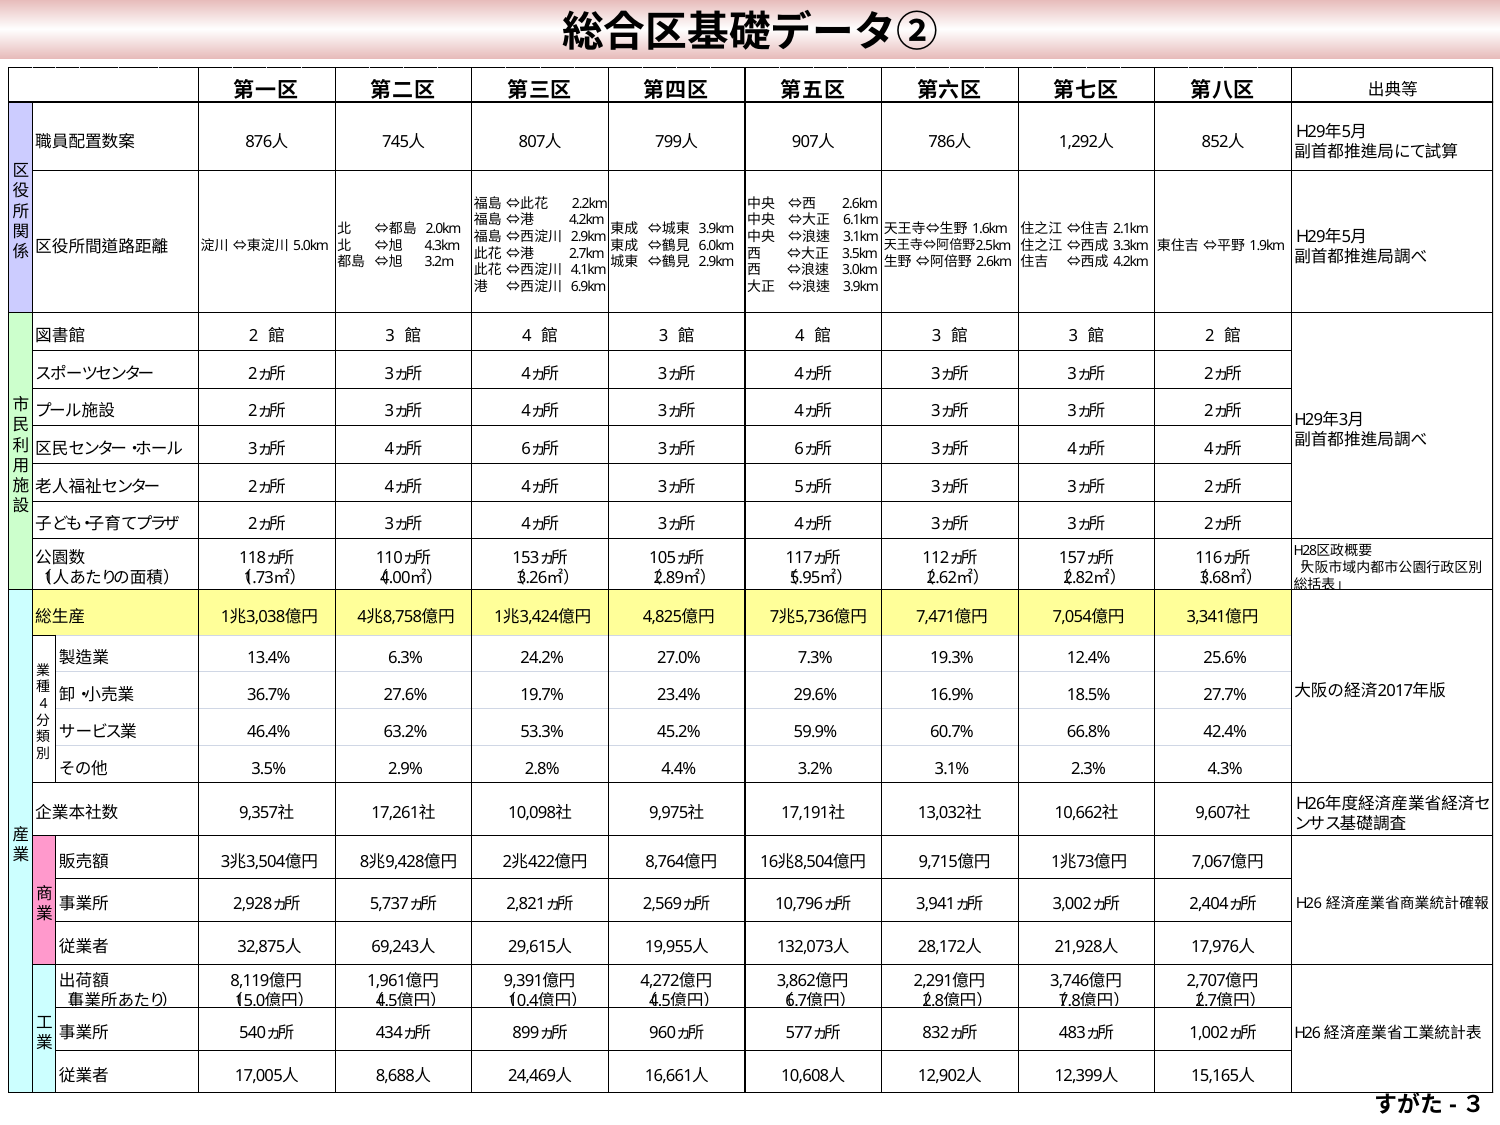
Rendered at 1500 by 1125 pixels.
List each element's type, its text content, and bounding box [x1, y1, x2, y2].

text_box すがた-３ [1330, 1082, 1500, 1125]
text_box 総合区基礎データ② [0, 0, 1500, 59]
picture [7, 66, 1495, 1094]
